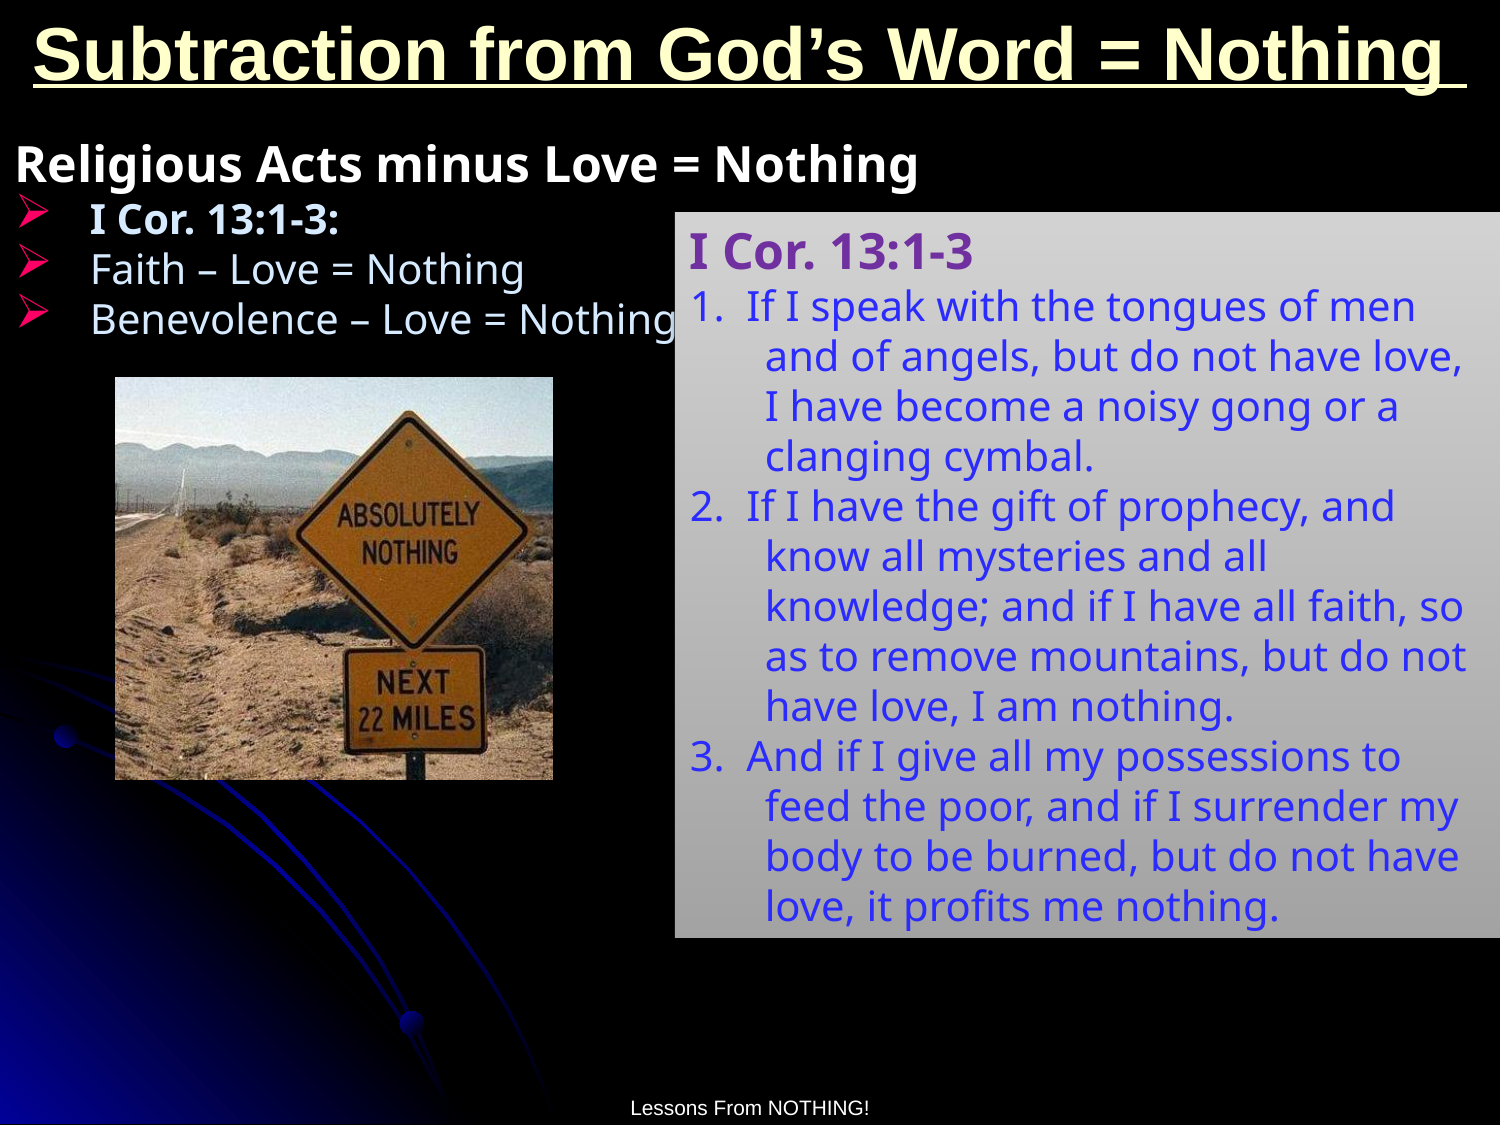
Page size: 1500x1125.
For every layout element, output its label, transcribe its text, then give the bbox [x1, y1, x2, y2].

title Subtraction from God’s Word = Nothing [0, 0, 1500, 100]
footer Lessons From NOTHING! [512, 1087, 988, 1125]
text_box Religious Acts minus Love = Nothing I Cor. 13:1-3: Faith – Love = Nothing Benevolence – Love = Nothing [0, 125, 1500, 350]
text_box I Cor. 13:1-3 1. If I speak with the tongues of men and of angels, but do not have love, I have become a noisy gong or a clanging cymbal. 2. If I have the gift of prophecy, and know all mysteries and all knowledge; and if I have all faith, so as to remove mountains, but do not have love, I am nothing. 3. And if I give all my possessions to feed the poor, and if I surrender my body to be burned, but do not have love, it profits me nothing. [674, 212, 1500, 938]
picture [115, 376, 554, 780]
